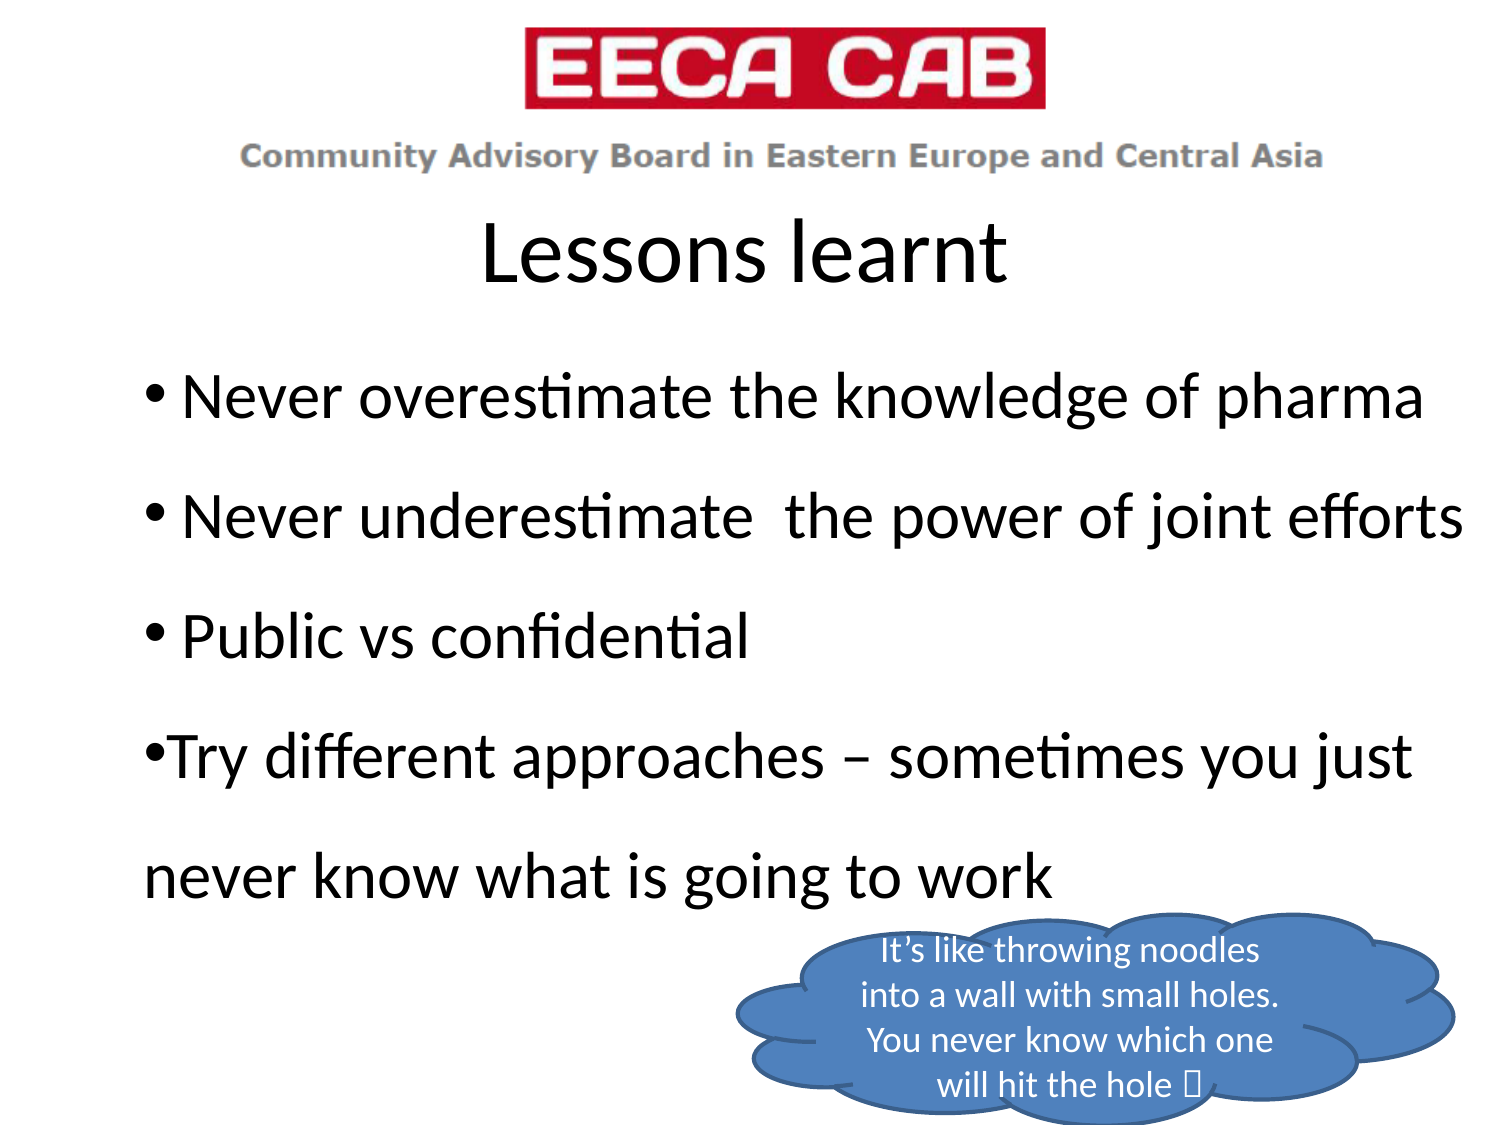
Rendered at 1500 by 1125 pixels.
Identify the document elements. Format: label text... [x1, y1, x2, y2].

text_box It’s like throwing noodles into a wall with small holes. You never know which one will hit the hole  [735, 912, 1456, 1125]
text_box Never overestimate the knowledge of pharma Never underestimate the power of joint efforts Public vs confidential Try different approaches – sometimes you just never know what is going to work [128, 304, 1500, 1039]
picture [175, 23, 1390, 180]
title Lessons learnt [70, 152, 1421, 340]
